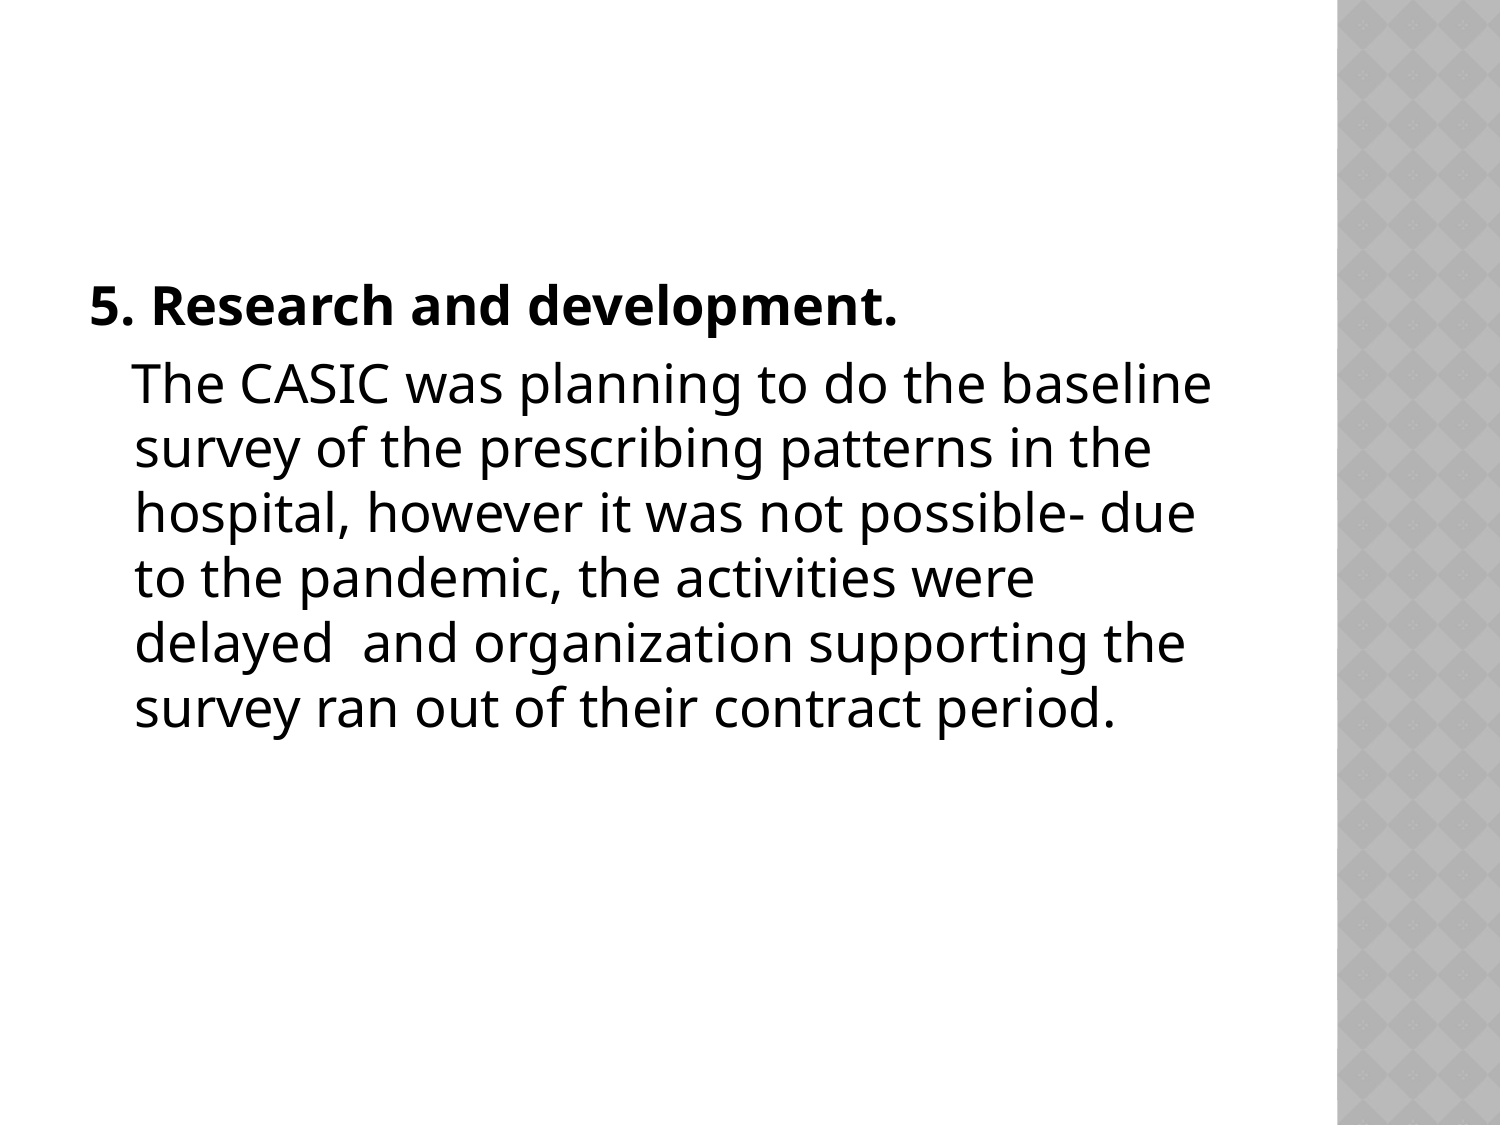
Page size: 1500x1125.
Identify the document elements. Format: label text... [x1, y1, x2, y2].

list 5. Research and development. The CASIC was planning to do the baseline survey of the prescribing patterns in the hospital, however it was not possible- due to the pandemic, the activities were delayed and organization supporting the survey ran out of their contract period. [75, 264, 1263, 1059]
